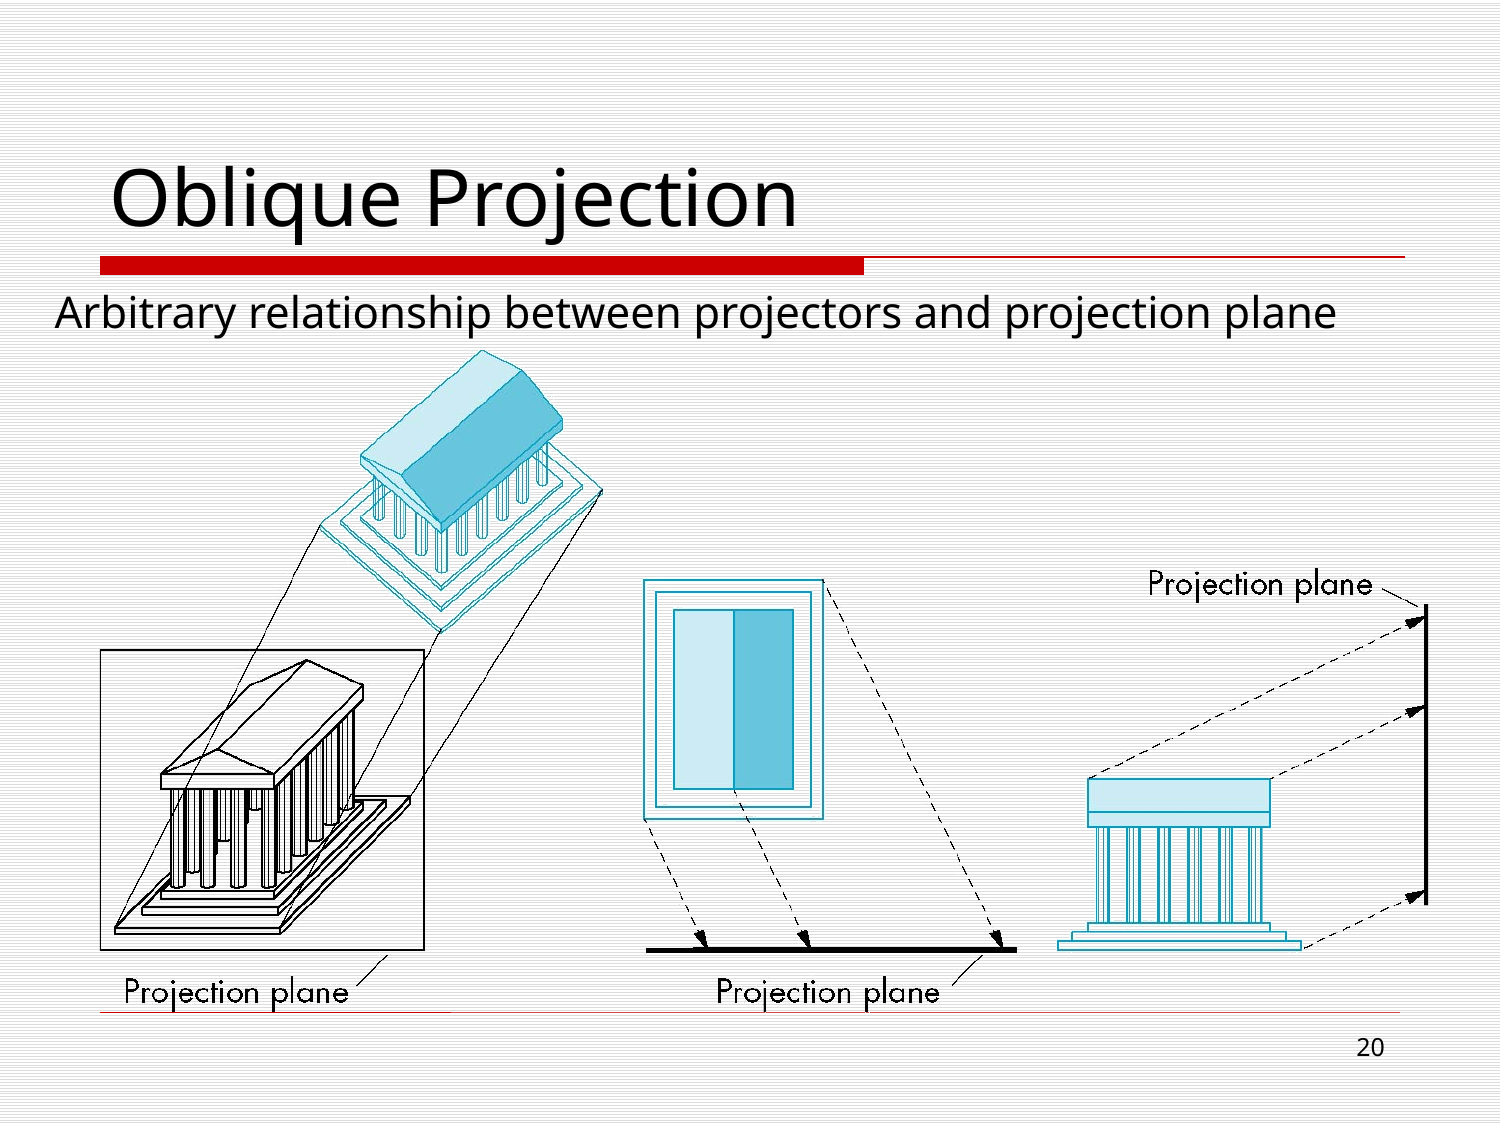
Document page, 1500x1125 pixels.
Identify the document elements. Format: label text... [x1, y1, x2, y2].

list Arbitrary relationship between projectors and projection plane [39, 287, 1459, 398]
picture [99, 349, 1429, 1026]
title Oblique Projection [94, 50, 1407, 250]
slide_number 19 [1074, 1035, 1400, 1103]
